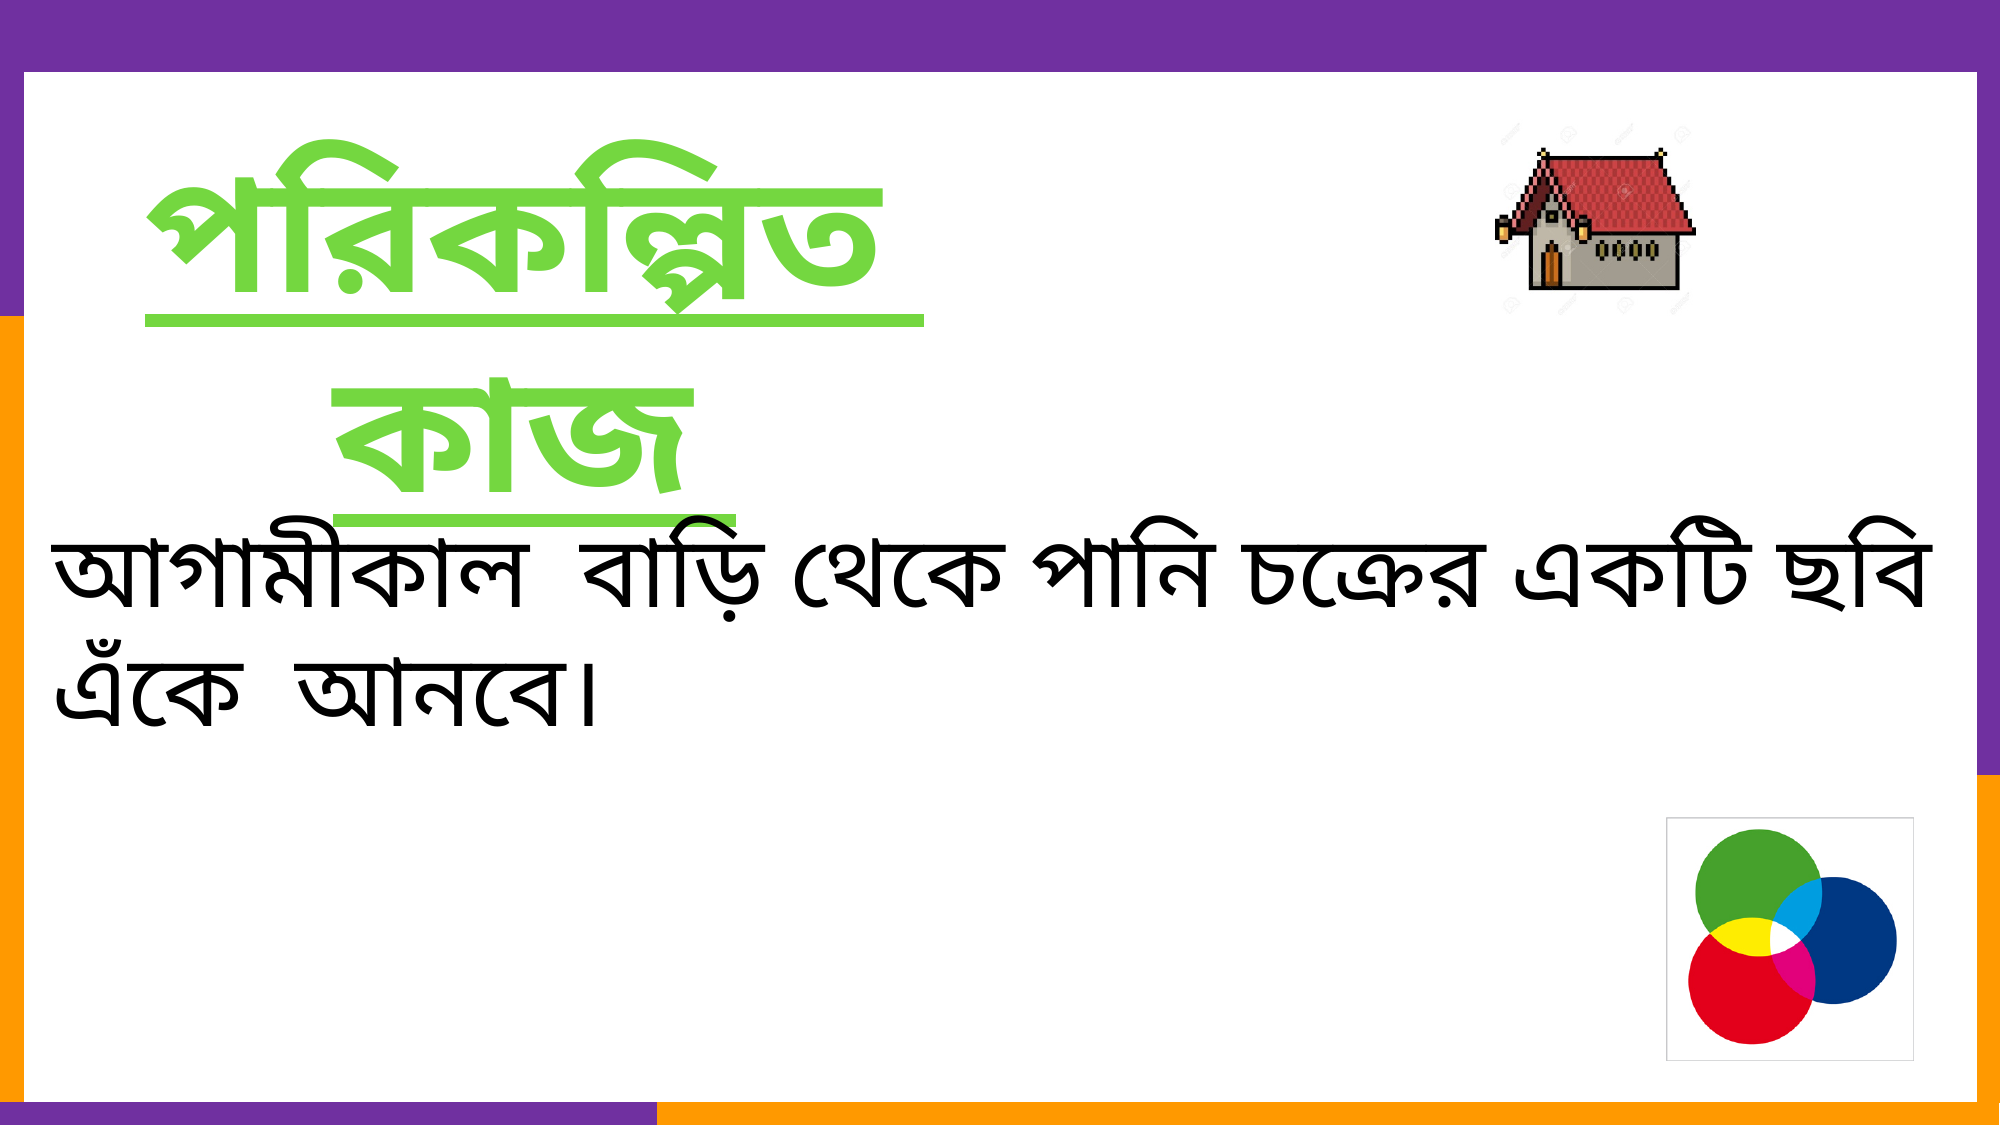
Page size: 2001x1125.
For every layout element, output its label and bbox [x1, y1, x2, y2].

picture [1495, 118, 1696, 319]
text_box [0, 0, 2000, 1115]
picture [1666, 817, 1914, 1061]
